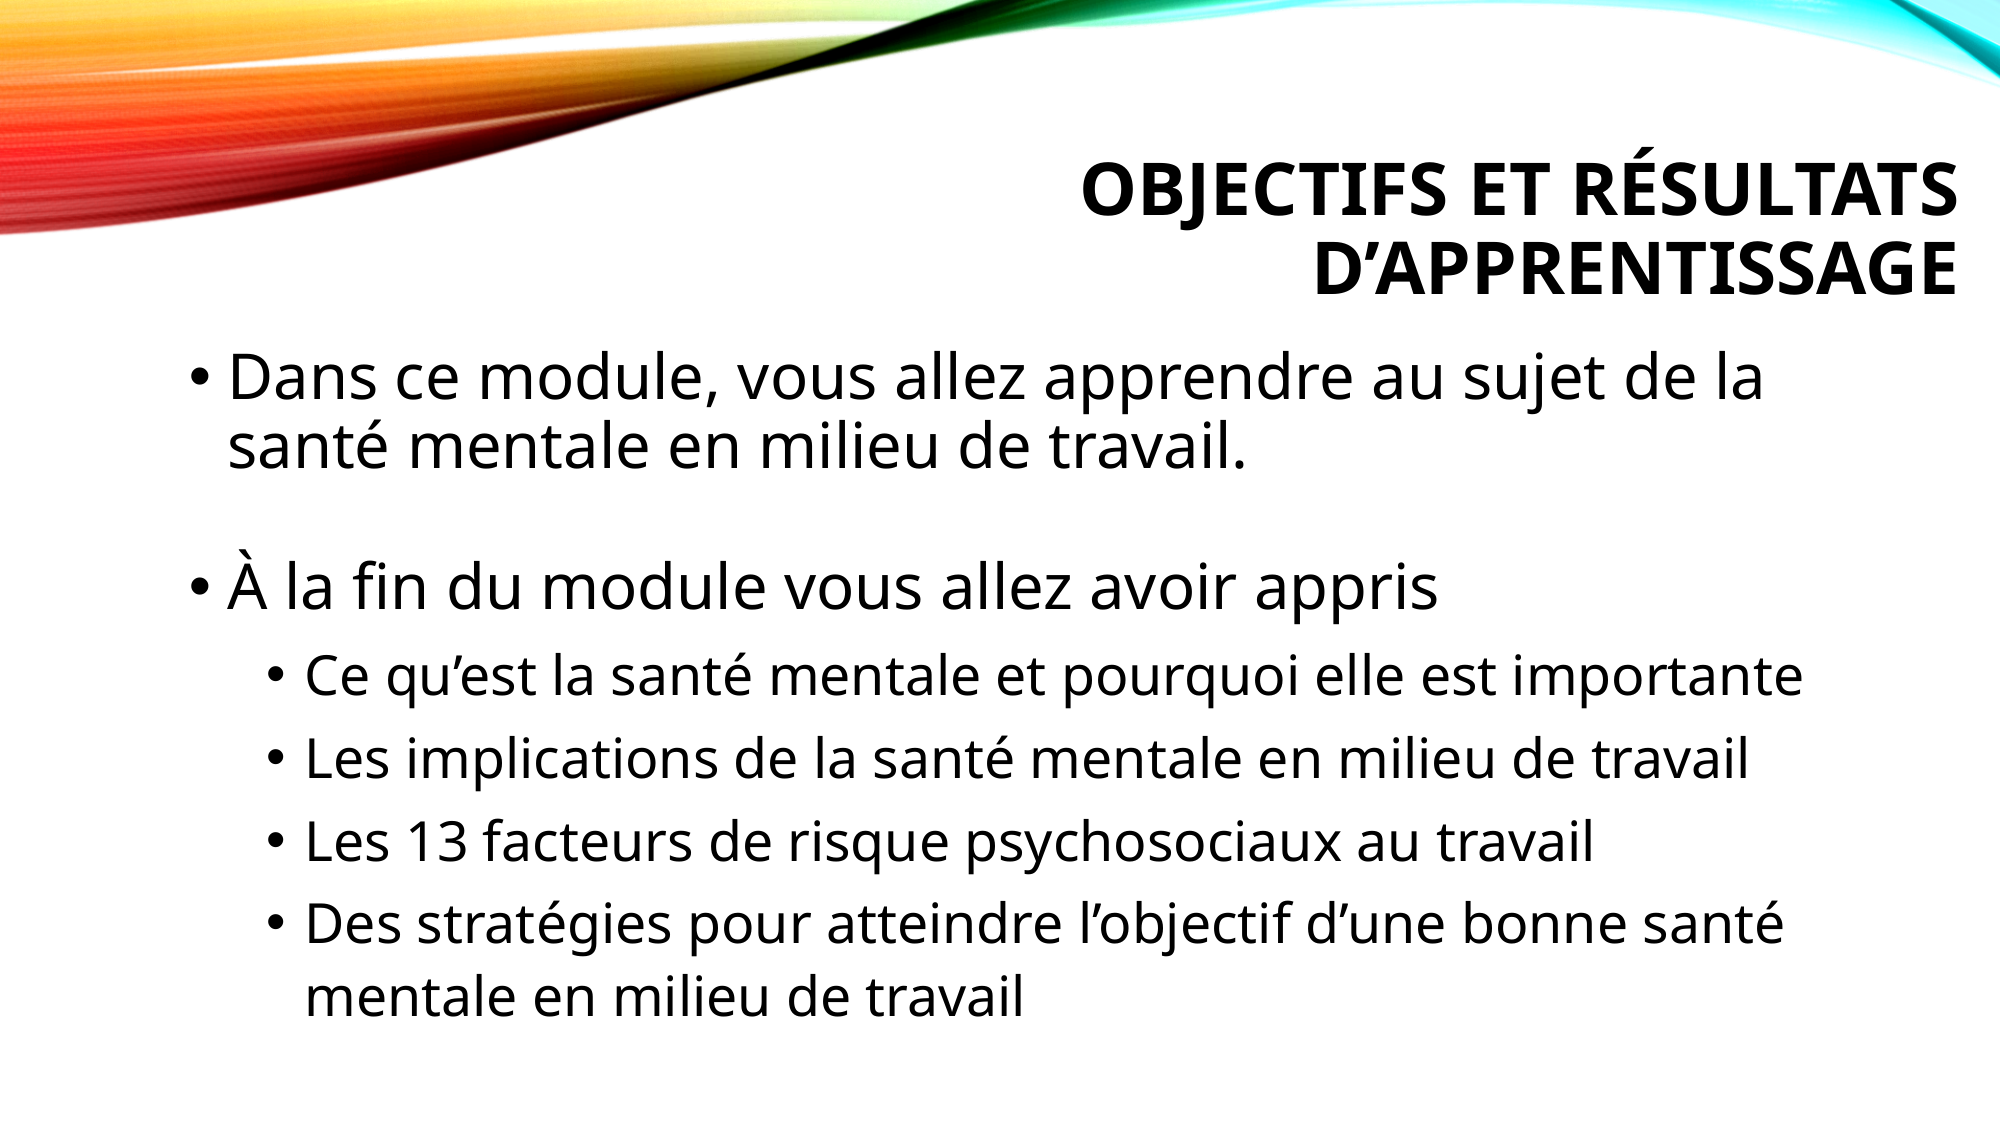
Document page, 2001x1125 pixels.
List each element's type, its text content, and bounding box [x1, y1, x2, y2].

picture [0, 0, 2000, 237]
list Dans ce module, vous allez apprendre au sujet de la santé mentale en milieu de travail. À la fin du module vous allez avoir appris Ce qu’est la santé mentale et pourquoi elle est importante Les implications de la santé mentale en milieu de travail Les 13 facteurs de risque psychosociaux au travail Des stratégies pour atteindre l’objectif d’une bonne santé mentale en milieu de travail [174, 337, 1862, 1045]
title Objectifs et résultats d’apprentissage [447, 125, 1975, 338]
